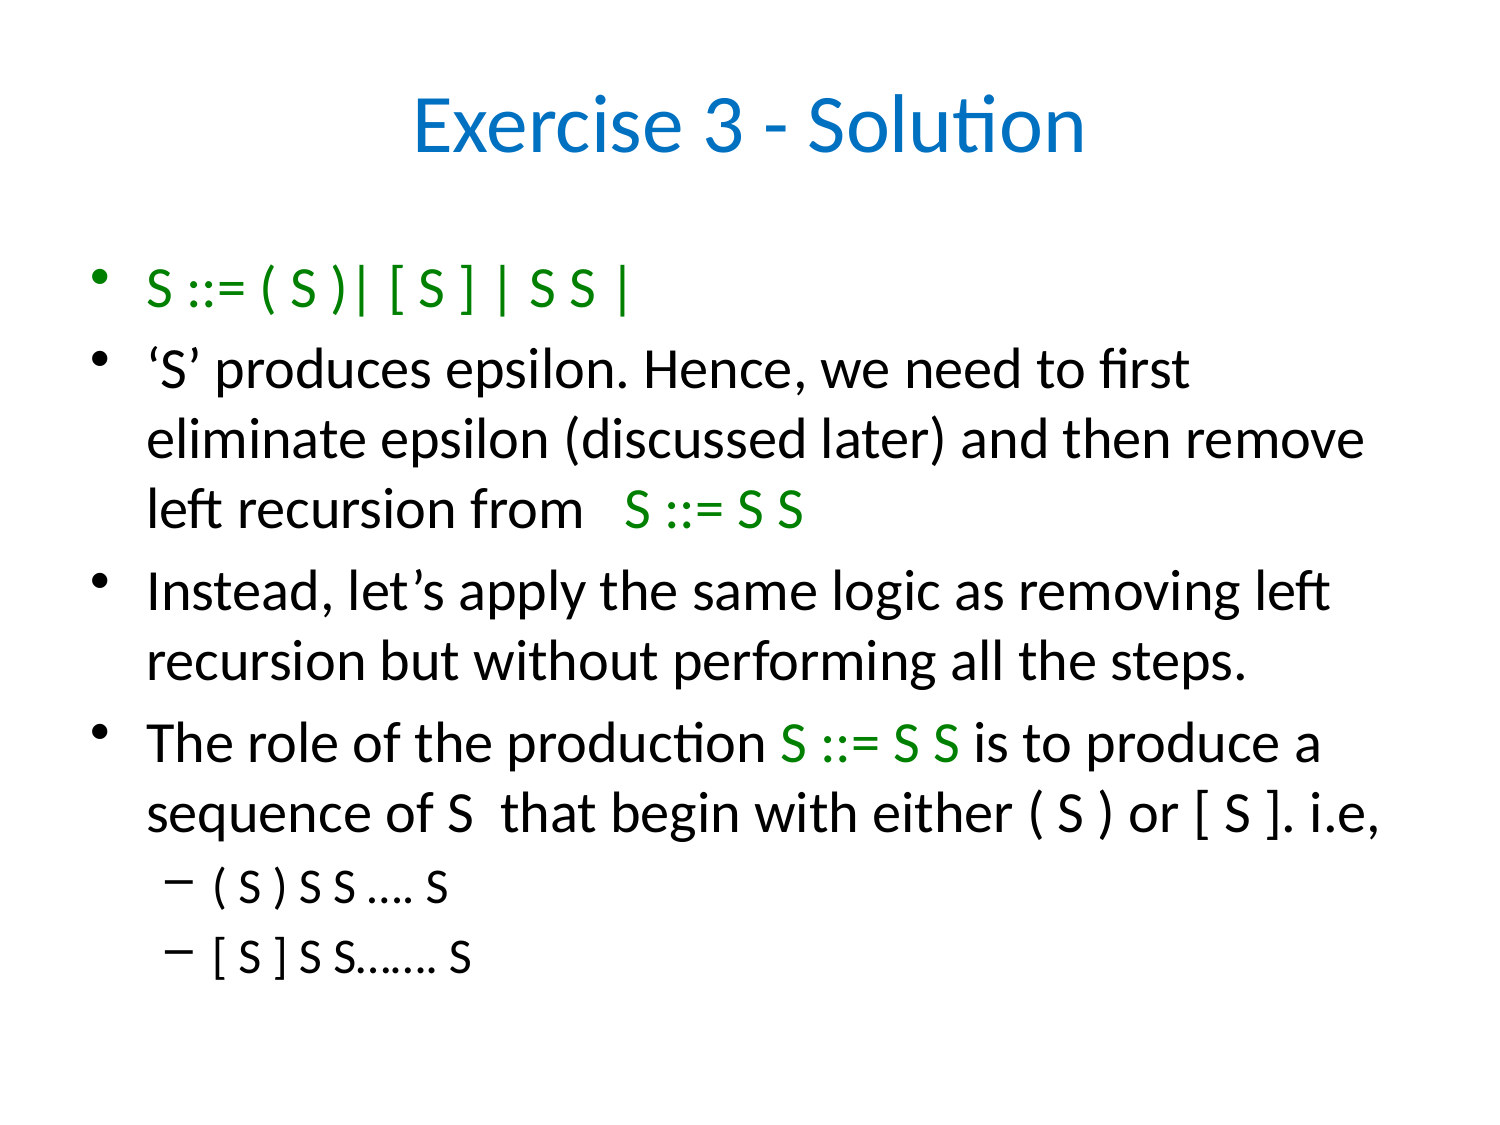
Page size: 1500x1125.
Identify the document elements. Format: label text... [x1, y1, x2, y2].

title Exercise 3 - Solution [74, 25, 1426, 214]
